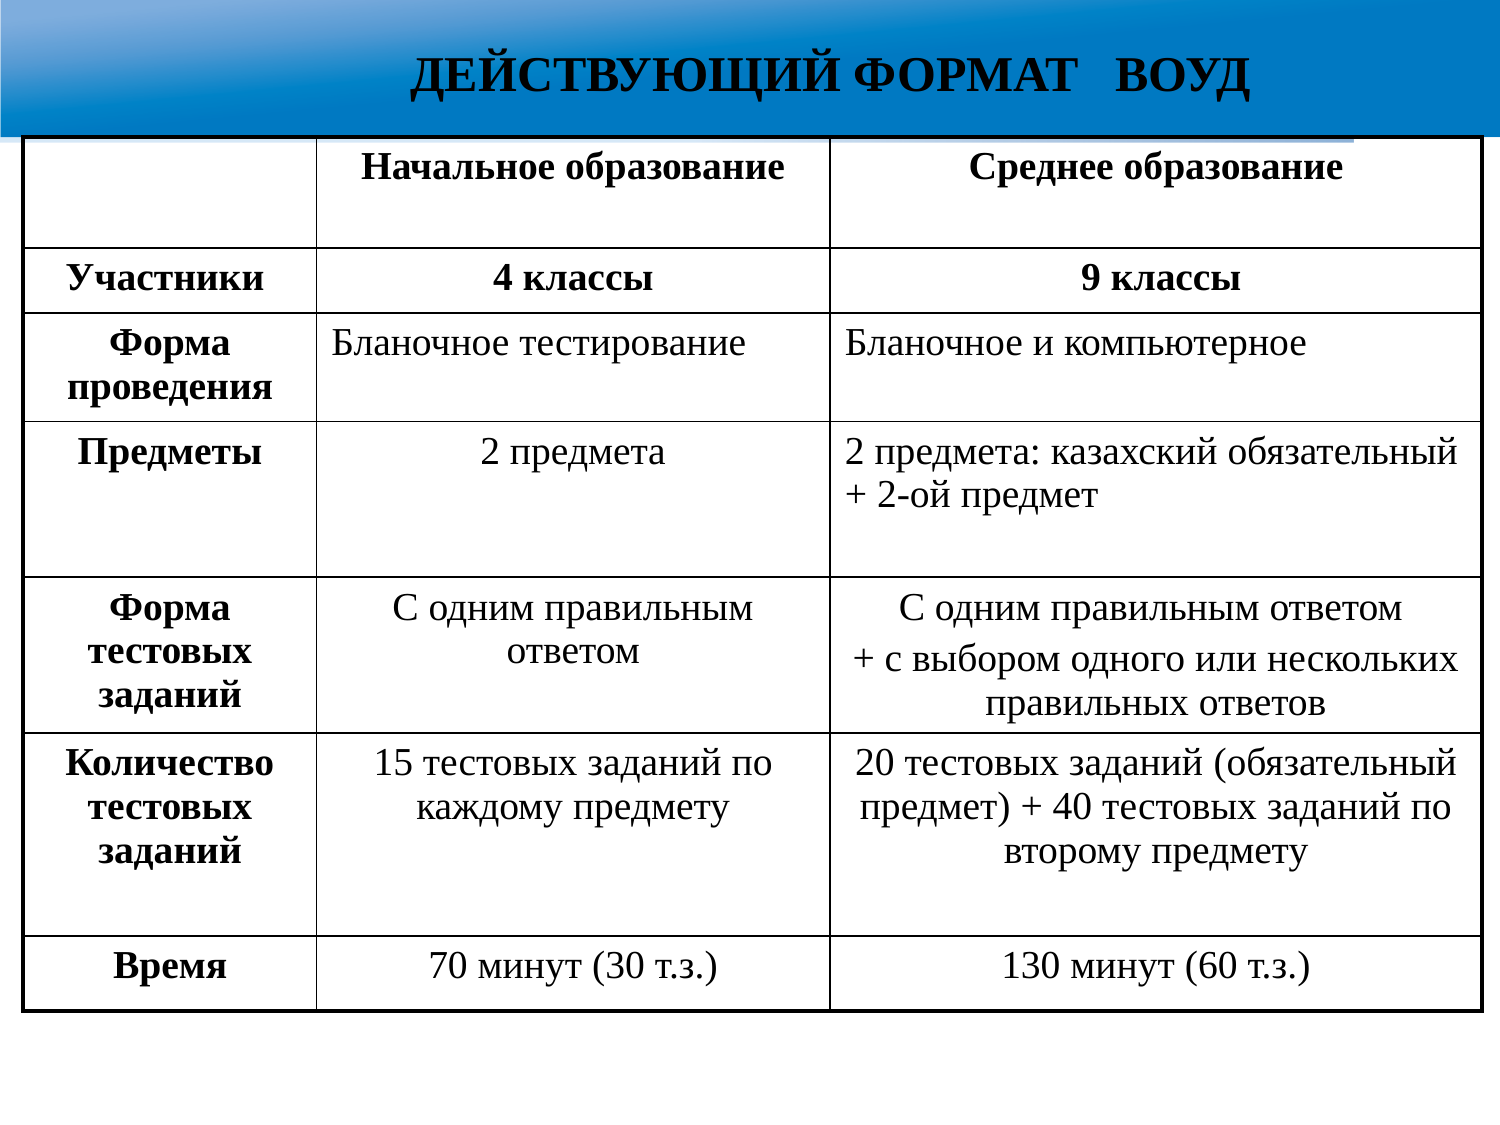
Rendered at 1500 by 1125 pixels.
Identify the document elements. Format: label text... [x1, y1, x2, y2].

table_cell С одним правильным ответом [317, 578, 829, 732]
table_cell 20 тестовых заданий (обязательный предмет) + 40 тестовых заданий по второму предмету [831, 734, 1480, 935]
table_cell Предметы [25, 422, 316, 576]
table_header Среднее образование [831, 151, 1480, 247]
table_cell 2 предмета: казахский обязательный + 2-ой предмет [831, 422, 1480, 576]
table_cell С одним правильным ответом + с выбором одного или нескольких правильных ответов [831, 578, 1480, 732]
table_cell 2 предмета [317, 422, 829, 576]
table_cell Бланочное и компьютерное [831, 314, 1480, 421]
picture [0, 0, 1500, 143]
table_cell Бланочное тестирование [317, 314, 829, 421]
table_cell Форма тестовых заданий [25, 578, 316, 732]
table_header Начальное образование [317, 151, 829, 247]
table_cell 9 классы [831, 249, 1480, 312]
table_cell 130 минут (60 т.з.) [831, 937, 1480, 1009]
table_header [25, 151, 316, 247]
table_cell 15 тестовых заданий по каждому предмету [317, 734, 829, 935]
table_cell Участники [25, 249, 316, 312]
table_cell Форма проведения [25, 314, 316, 421]
table_cell Время [25, 937, 316, 1009]
table_cell 70 минут (30 т.з.) [317, 937, 829, 1009]
table_cell 4 классы [317, 249, 829, 312]
table_cell Количество тестовых заданий [25, 734, 316, 935]
